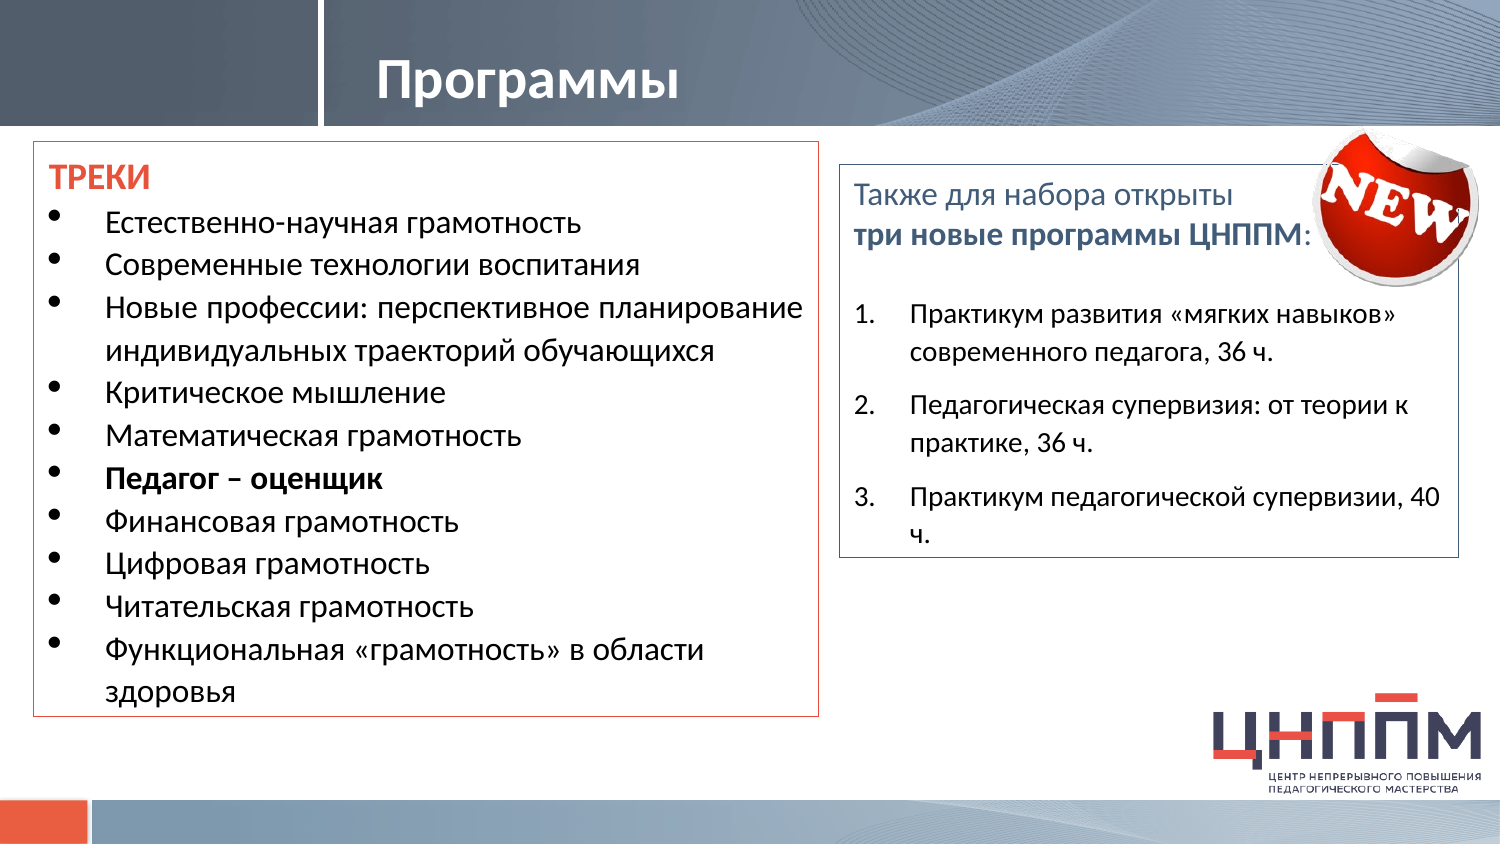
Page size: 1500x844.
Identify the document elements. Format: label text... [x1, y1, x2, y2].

picture [1193, 678, 1500, 817]
picture [1312, 118, 1480, 287]
text_box ТРЕКИ Естественно-научная грамотность Современные технологии воспитания Новые профессии: перспективное планирование индивидуальных траекторий обучающихся Критическое мышление Математическая грамотность Педагог – оценщик Финансовая грамотность Цифровая грамотность Читательская грамотность Функциональная «грамотность» в области здоровья [33, 141, 819, 717]
text_box Также для набора открыты три новые программы ЦНППМ: Практикум развития «мягких навыков» современного педагога, 36 ч. Педагогическая супервизия: от теории к практике, 36 ч. Практикум педагогической супервизии, 40 ч. [839, 164, 1459, 558]
text_box Программы [361, 33, 696, 118]
